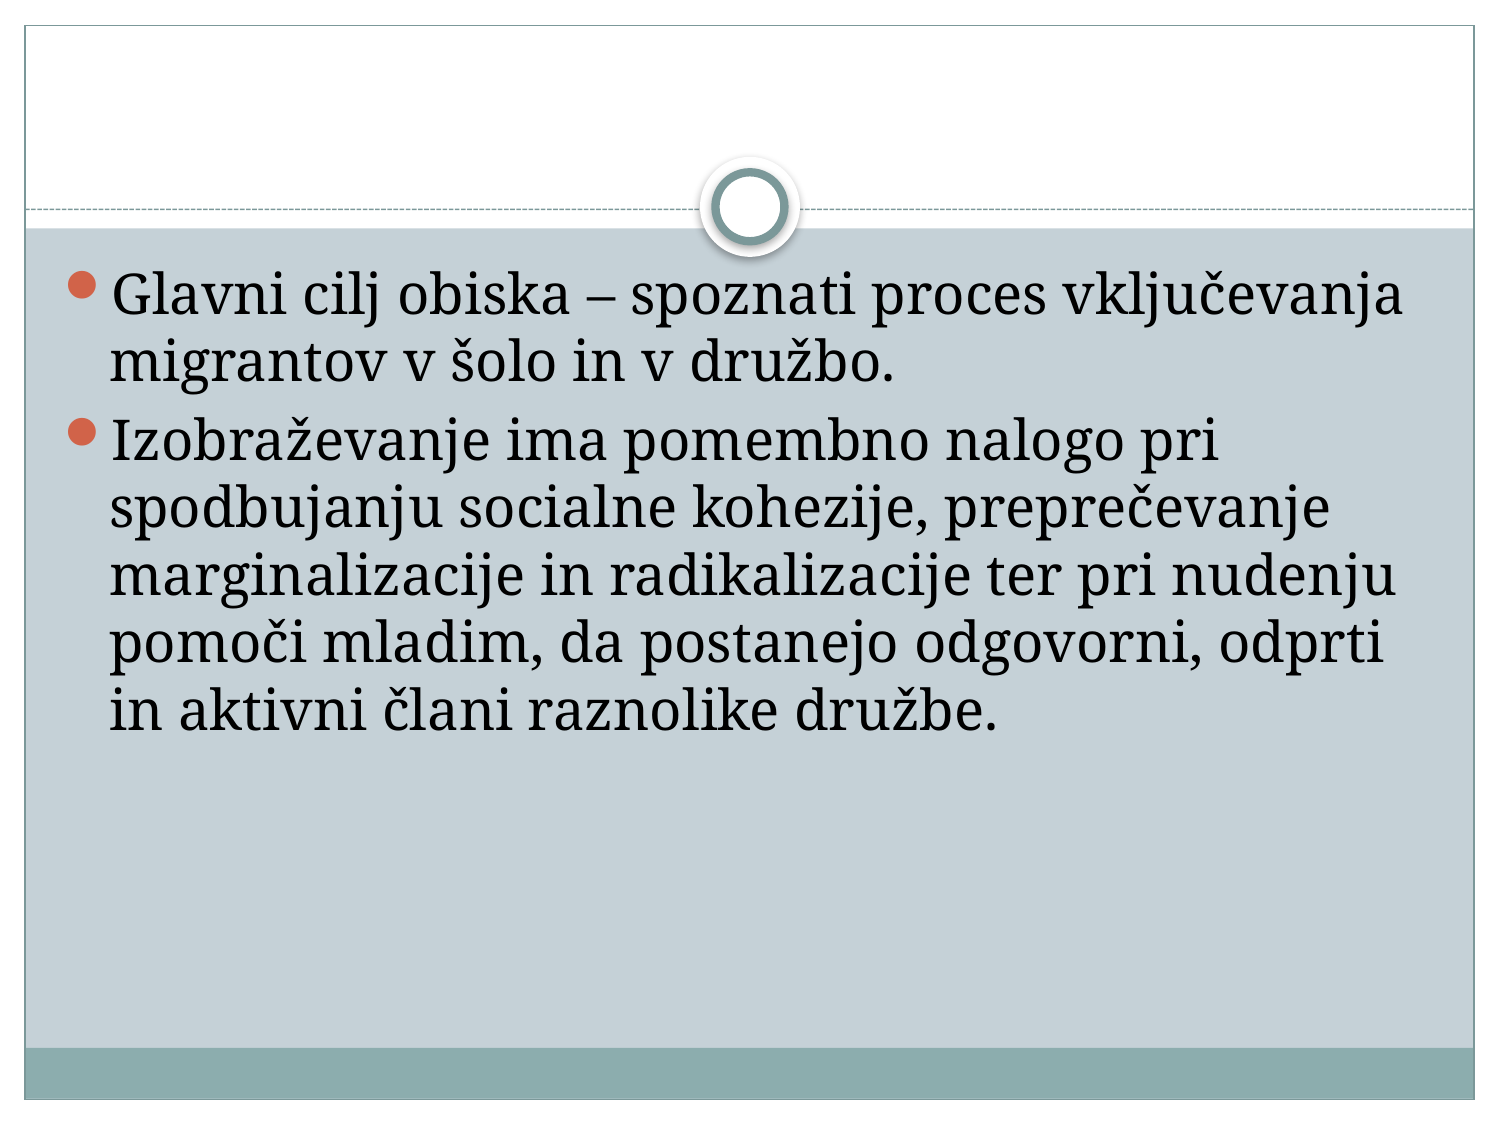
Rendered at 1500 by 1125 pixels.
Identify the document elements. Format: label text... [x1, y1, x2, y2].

list Glavni cilj obiska – spoznati proces vključevanja migrantov v šolo in v družbo. Izobraževanje ima pomembno nalogo pri spodbujanju socialne kohezije, preprečevanje marginalizacije in radikalizacije ter pri nudenju pomoči mladim, da postanejo odgovorni, odprti in aktivni člani raznolike družbe. [49, 250, 1445, 1001]
